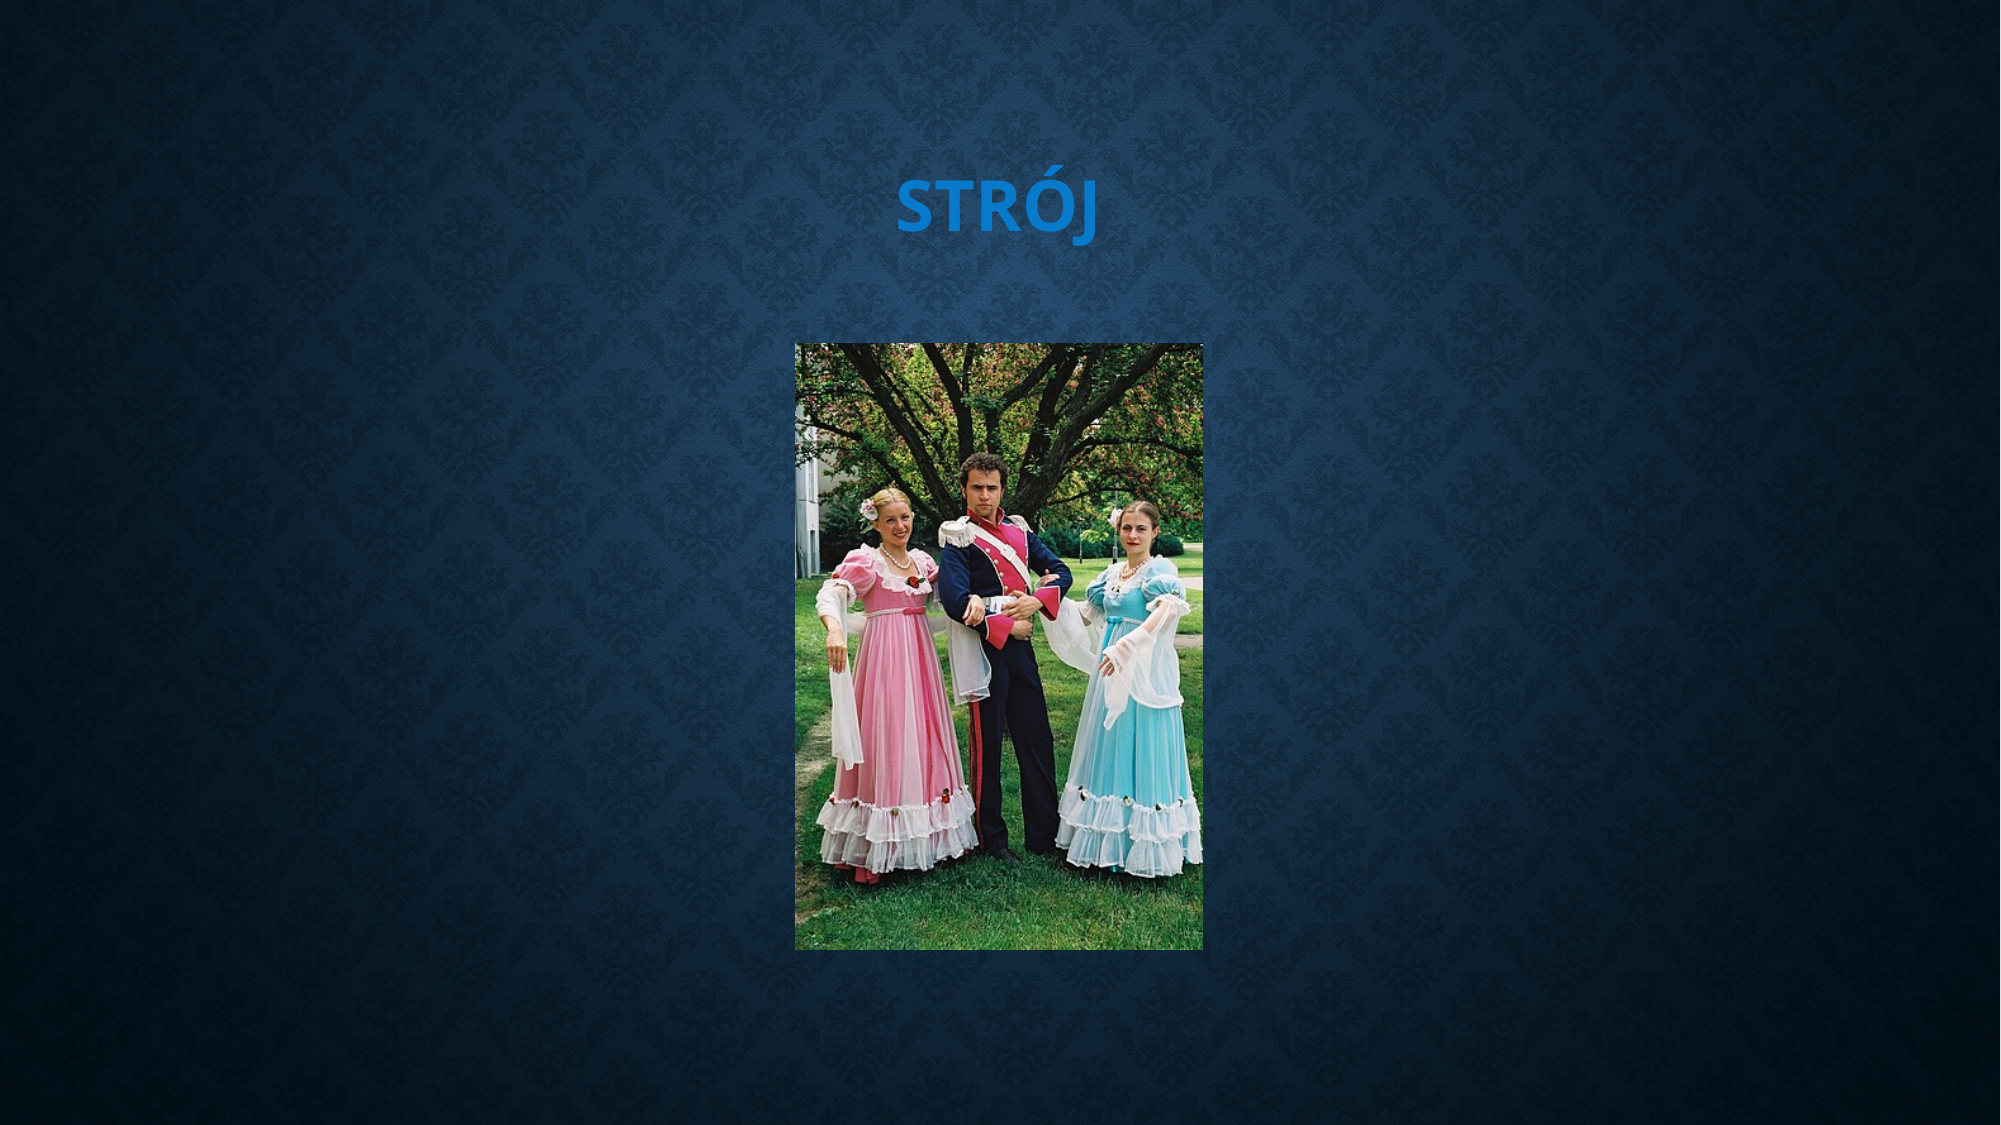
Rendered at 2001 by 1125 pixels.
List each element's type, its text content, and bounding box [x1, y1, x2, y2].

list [795, 343, 1204, 951]
title strój [149, 99, 1849, 318]
